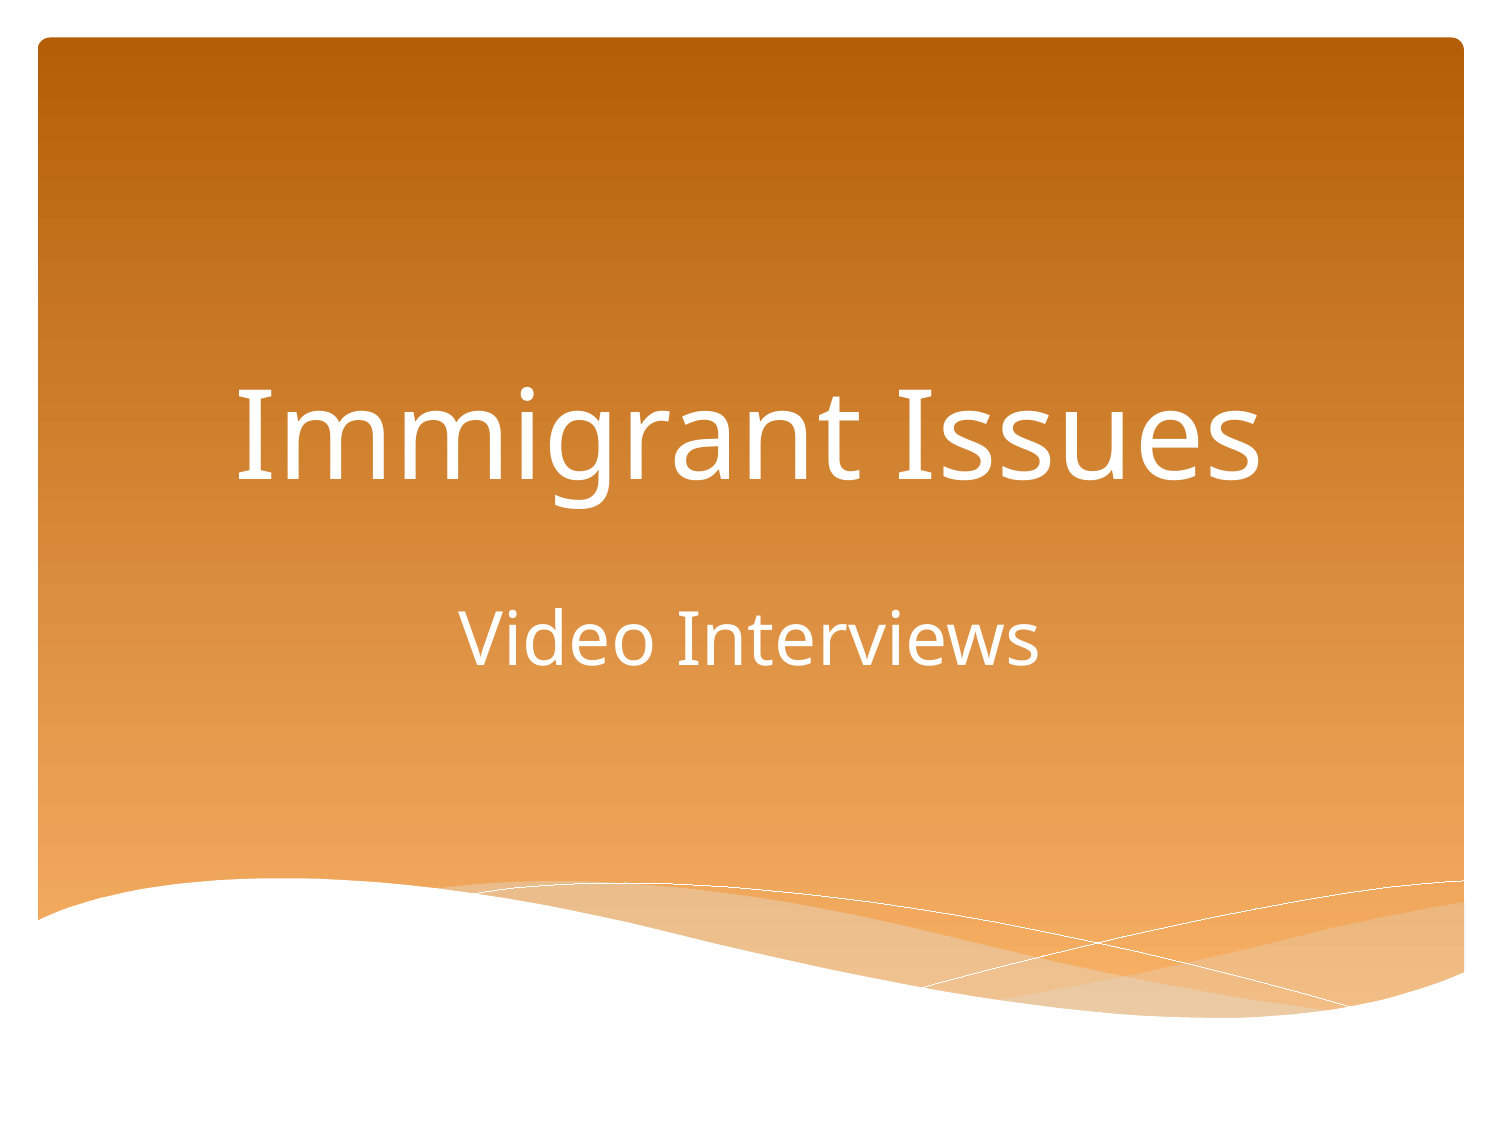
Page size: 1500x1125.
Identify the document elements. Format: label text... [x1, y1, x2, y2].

subtitle Video Interviews [225, 583, 1275, 825]
title Immigrant Issues [112, 262, 1388, 513]
